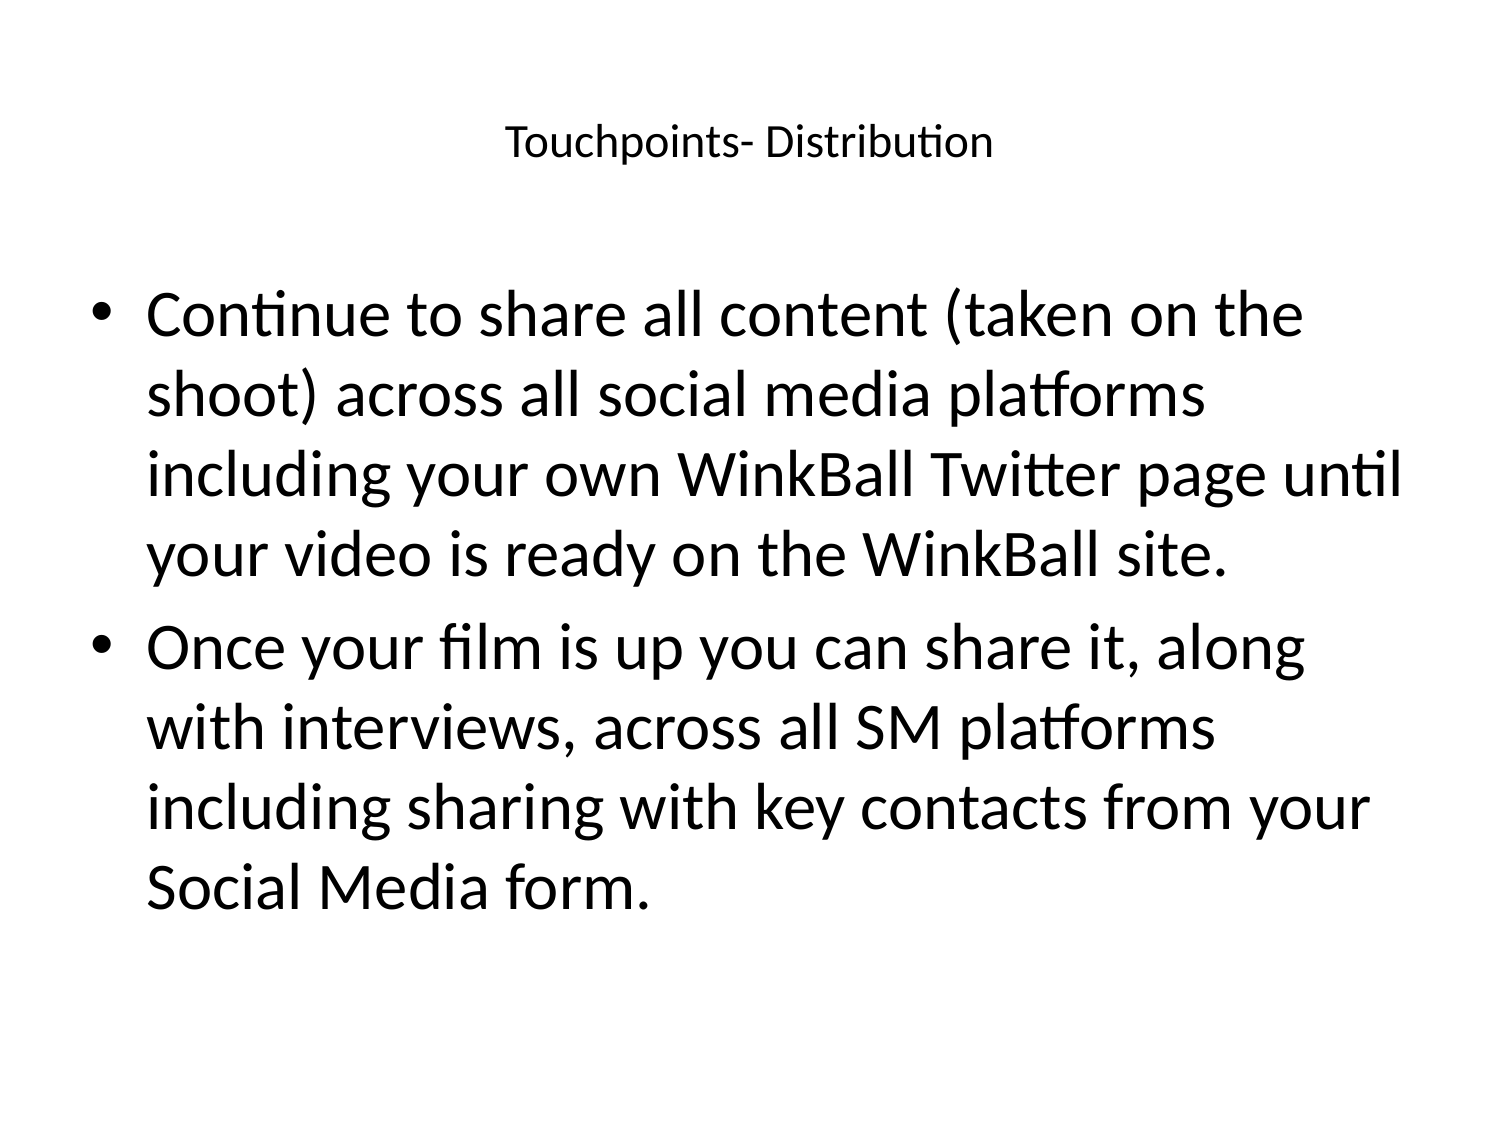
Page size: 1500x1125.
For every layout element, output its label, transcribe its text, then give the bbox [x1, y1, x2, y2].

list Continue to share all content (taken on the shoot) across all social media platforms including your own WinkBall Twitter page until your video is ready on the WinkBall site. Once your film is up you can share it, along with interviews, across all SM platforms including sharing with key contacts from your Social Media form. [75, 262, 1425, 1005]
title Touchpoints- Distribution [75, 45, 1425, 233]
